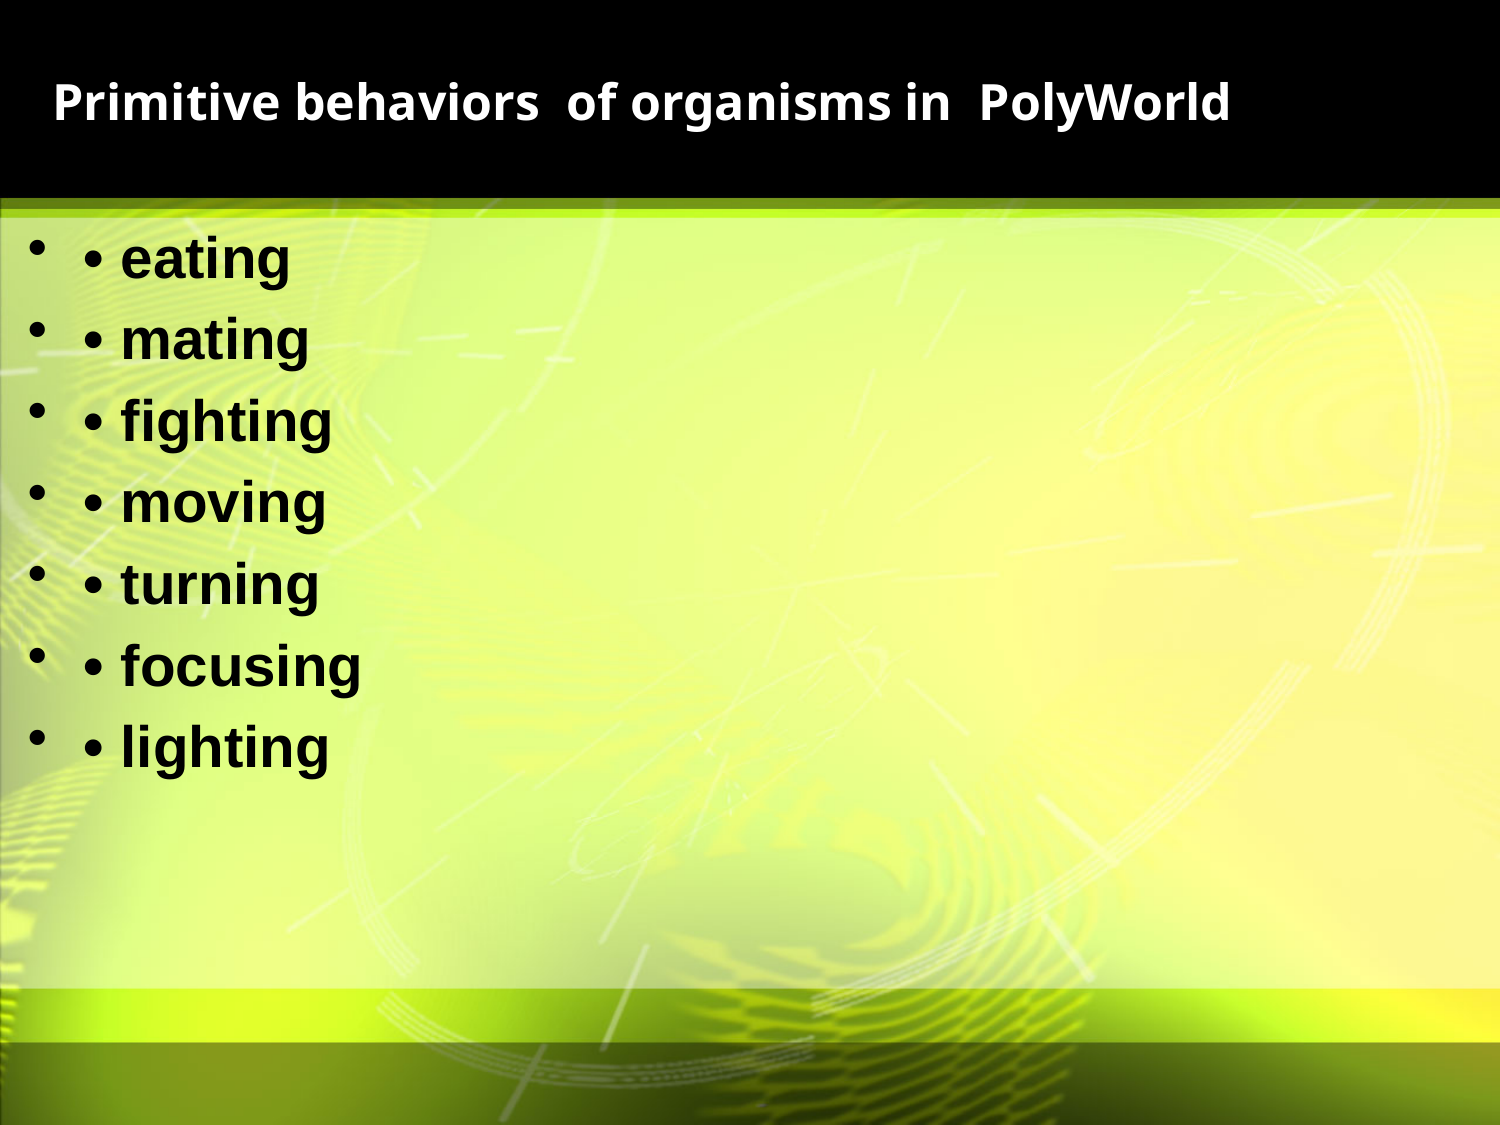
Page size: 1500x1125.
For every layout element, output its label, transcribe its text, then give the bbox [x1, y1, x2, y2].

picture [0, 0, 1500, 1125]
title Primitive behaviors of organisms in PolyWorld [37, 37, 1276, 163]
list • eating • mating • fighting • moving • turning • focusing • lighting [12, 212, 1500, 1038]
